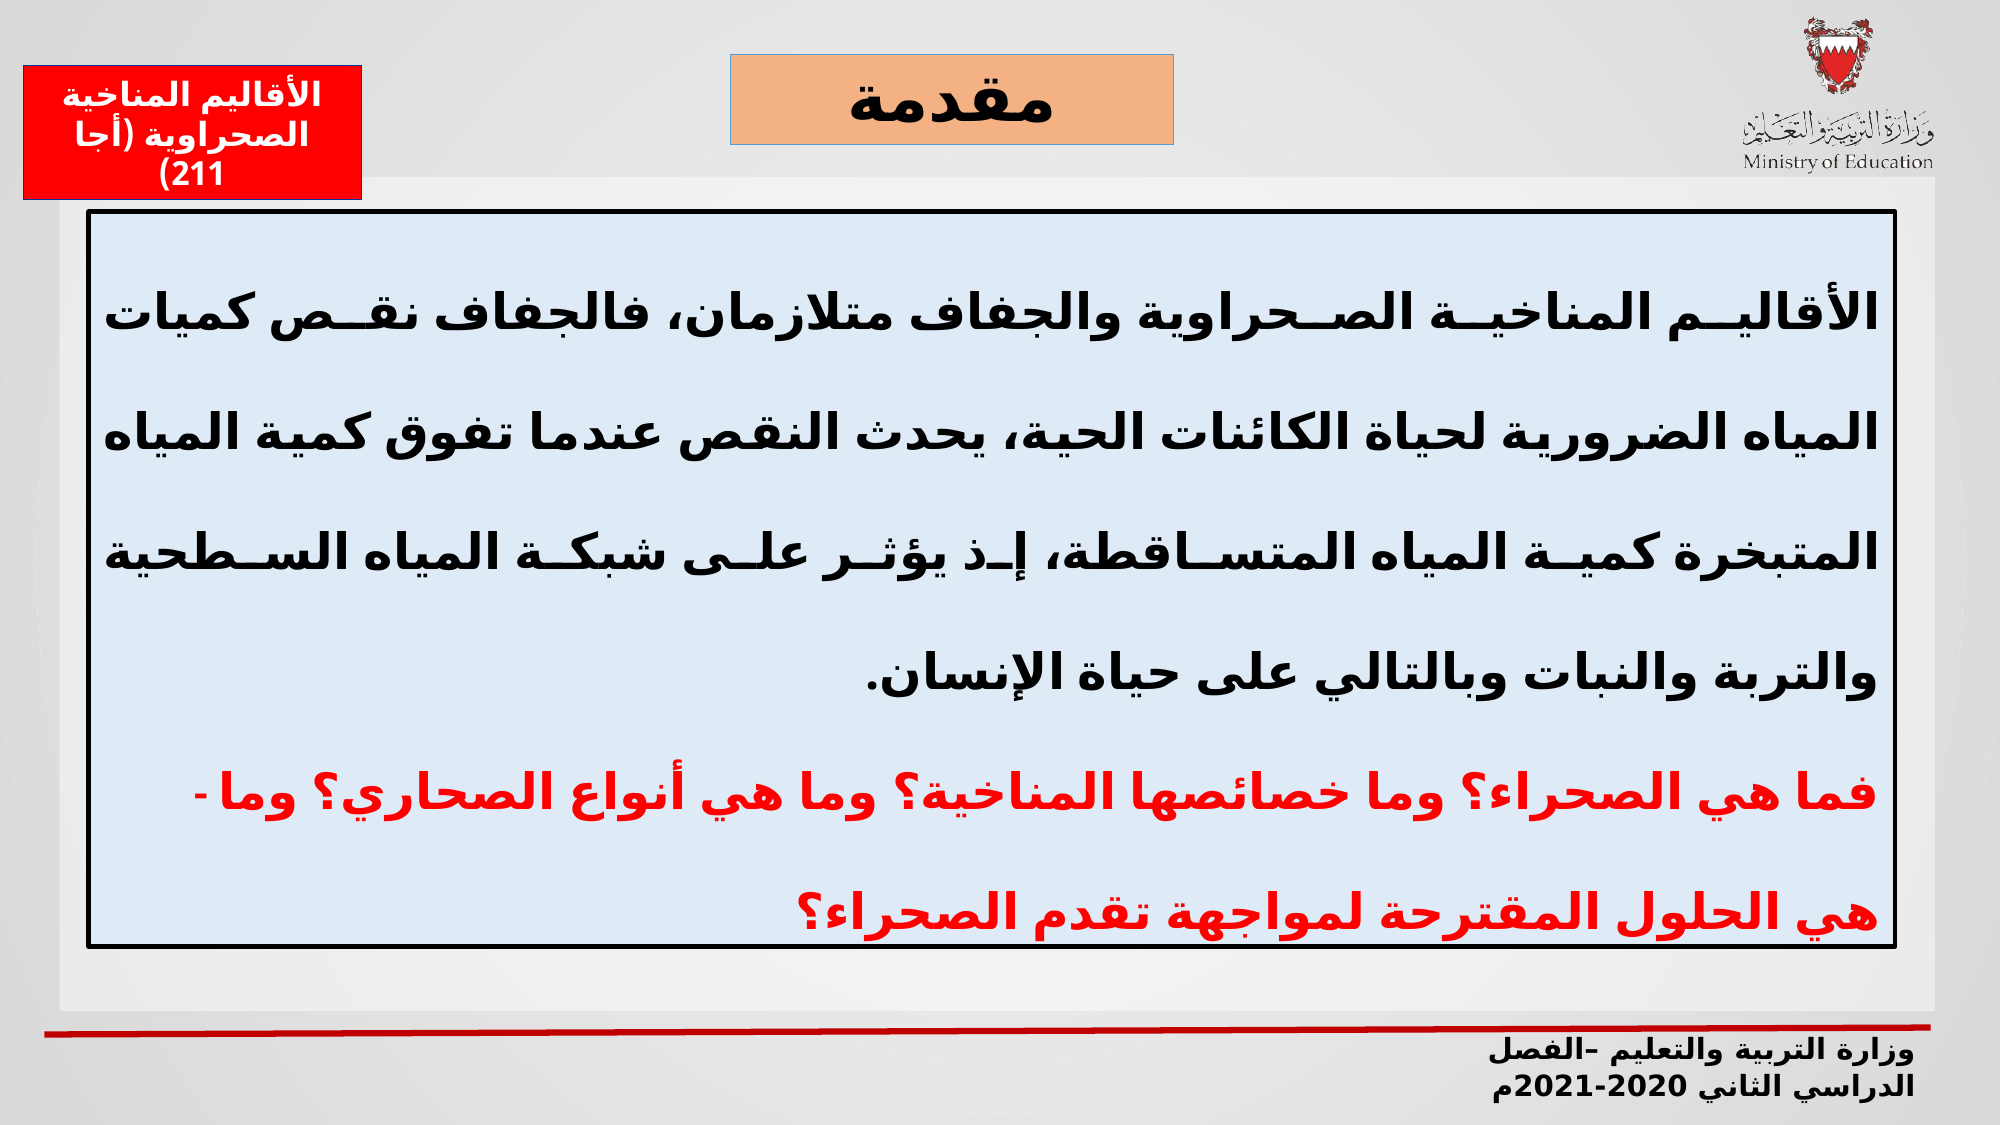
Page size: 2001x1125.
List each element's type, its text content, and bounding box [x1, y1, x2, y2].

text_box الأقاليم المناخية الصحراوية (أجا 211) [23, 65, 362, 200]
text_box الأقاليم المناخية الصحراوية والجفاف متلازمان، فالجفاف نقص كميات المياه الضرورية لحياة الكائنات الحية، يحدث النقص عندما تفوق كمية المياه المتبخرة كمية المياه المتساقطة، إذ يؤثر على شبكة المياه السطحية والتربة والنبات وبالتالي على حياة الإنسان. - فما هي الصحراء؟ وما خصائصها المناخية؟ وما هي أنواع الصحاري؟ وما هي الحلول المقترحة لمواجهة تقدم الصحراء؟ [88, 211, 1896, 947]
title مقدمة [730, 54, 1174, 145]
text_box وزارة التربية والتعليم –الفصل الدراسي الثاني 2020-2021م [1369, 1035, 1931, 1097]
picture [1705, 0, 1976, 202]
text_box [58, 176, 1936, 1012]
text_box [44, 1027, 1931, 1035]
